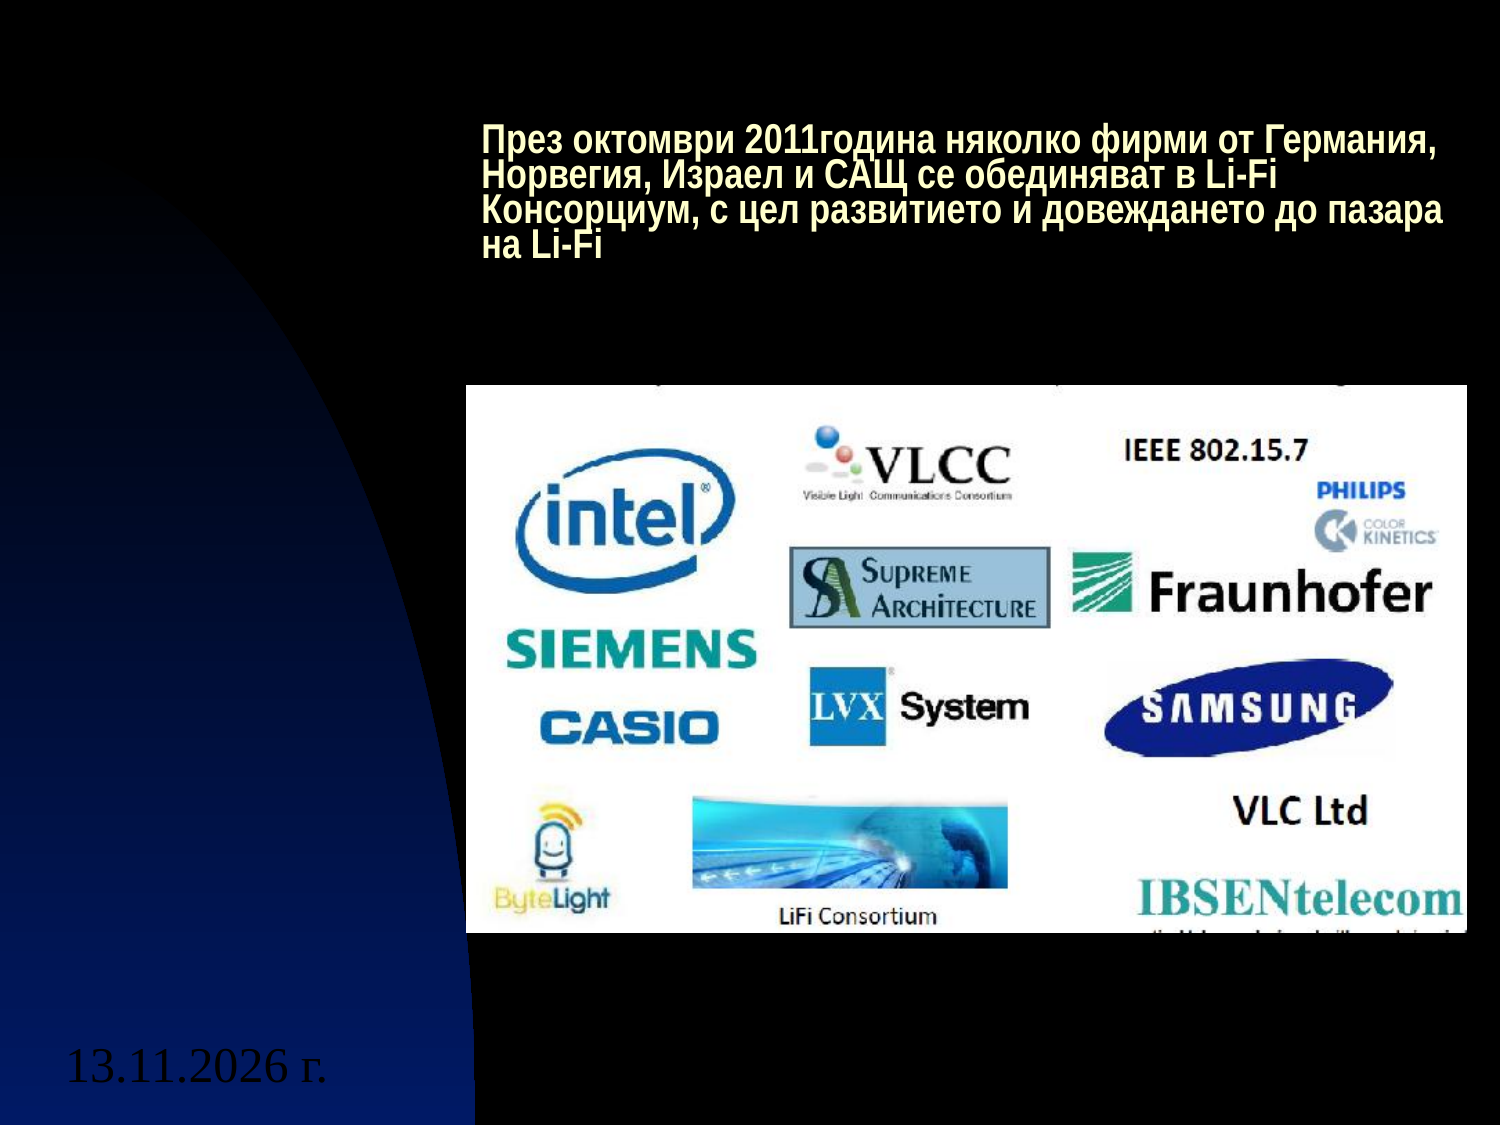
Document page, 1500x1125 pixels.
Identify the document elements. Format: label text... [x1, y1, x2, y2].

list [466, 385, 1467, 933]
title През октомври 2011година няколко фирми от Германия, Норвегия, Израел и САЩ се обединяват в Li-Fi Консорциум, с цел развитието и довеждането до пазара на Li-Fi [466, 101, 1467, 290]
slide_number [49, 1024, 363, 1101]
